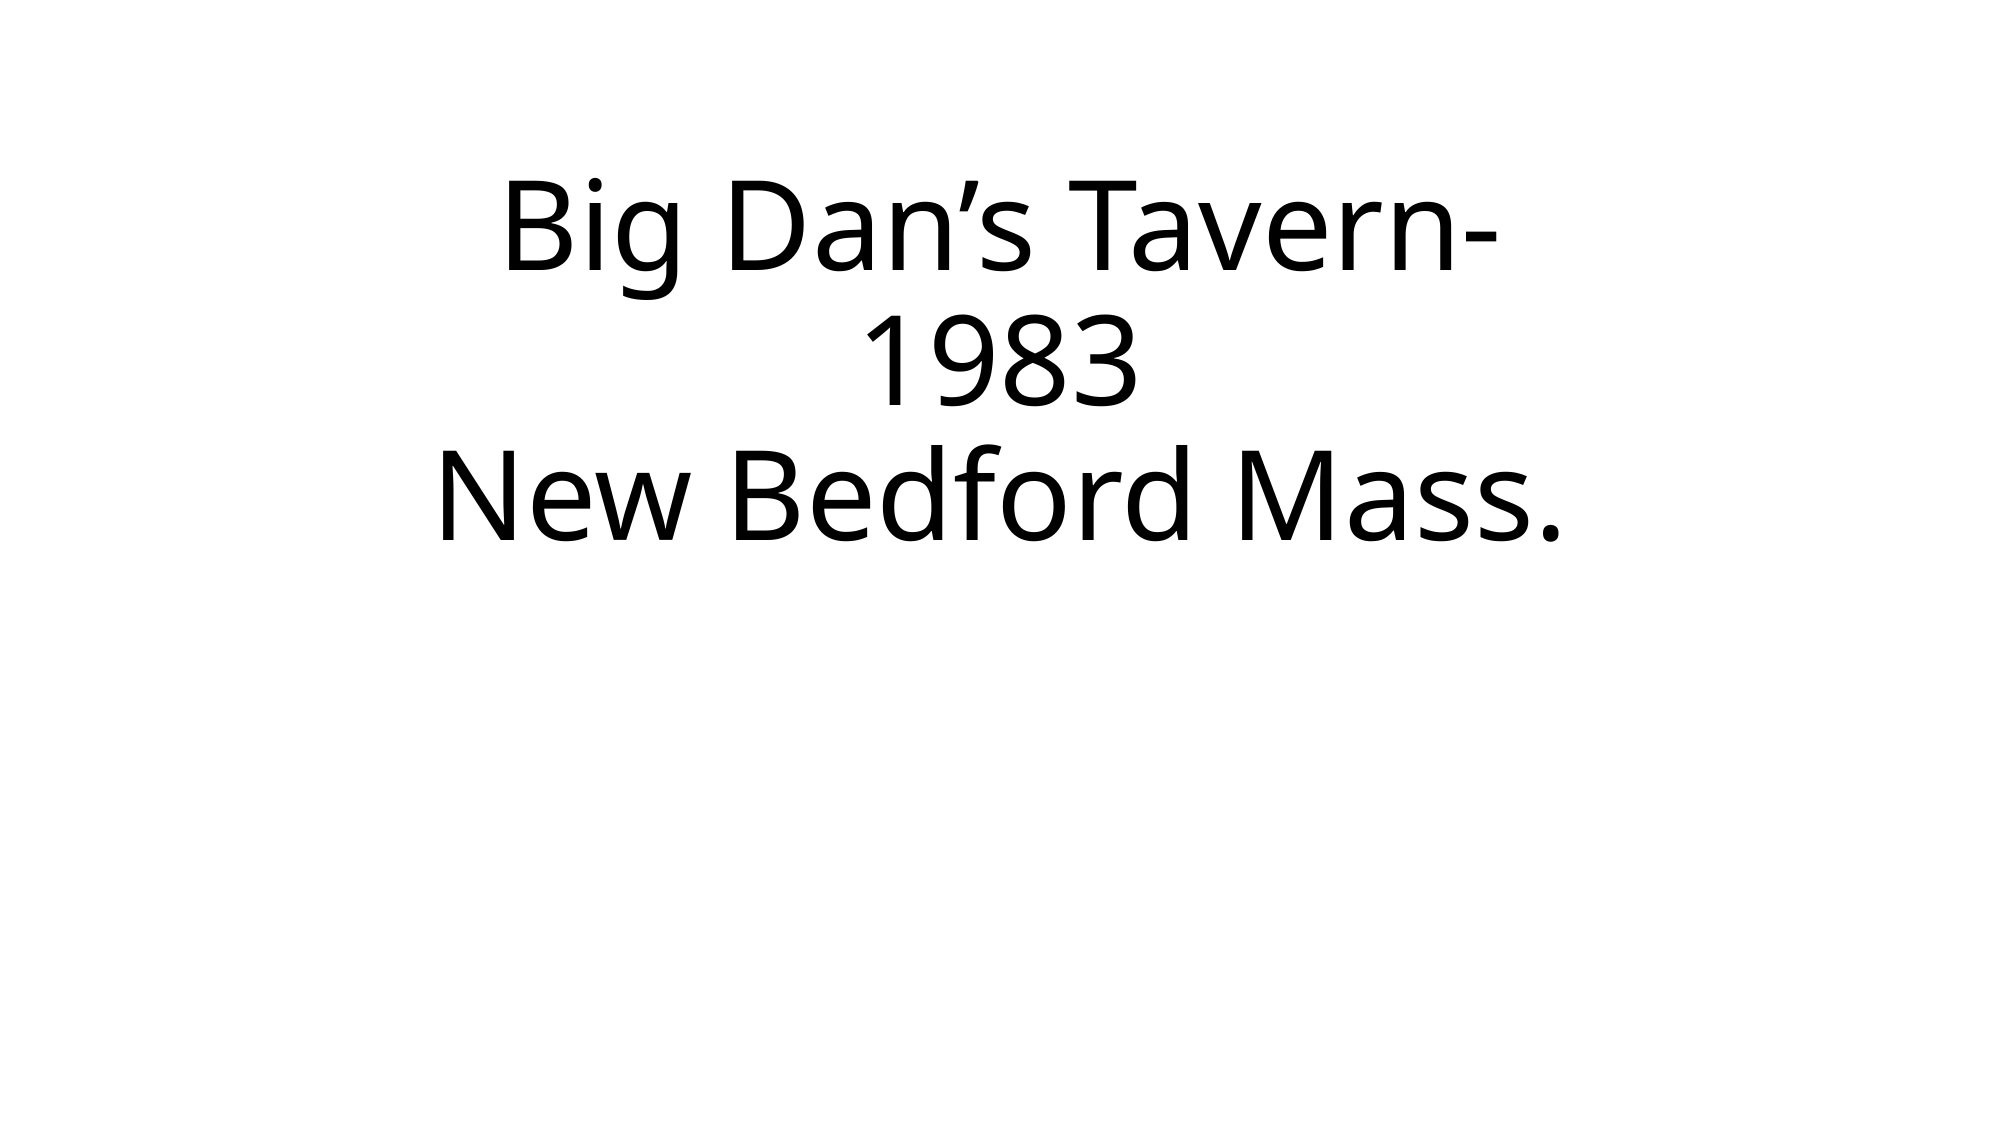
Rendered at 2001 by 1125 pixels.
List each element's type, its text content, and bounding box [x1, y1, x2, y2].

title Big Dan’s Tavern- 1983 New Bedford Mass. [362, 290, 1638, 575]
